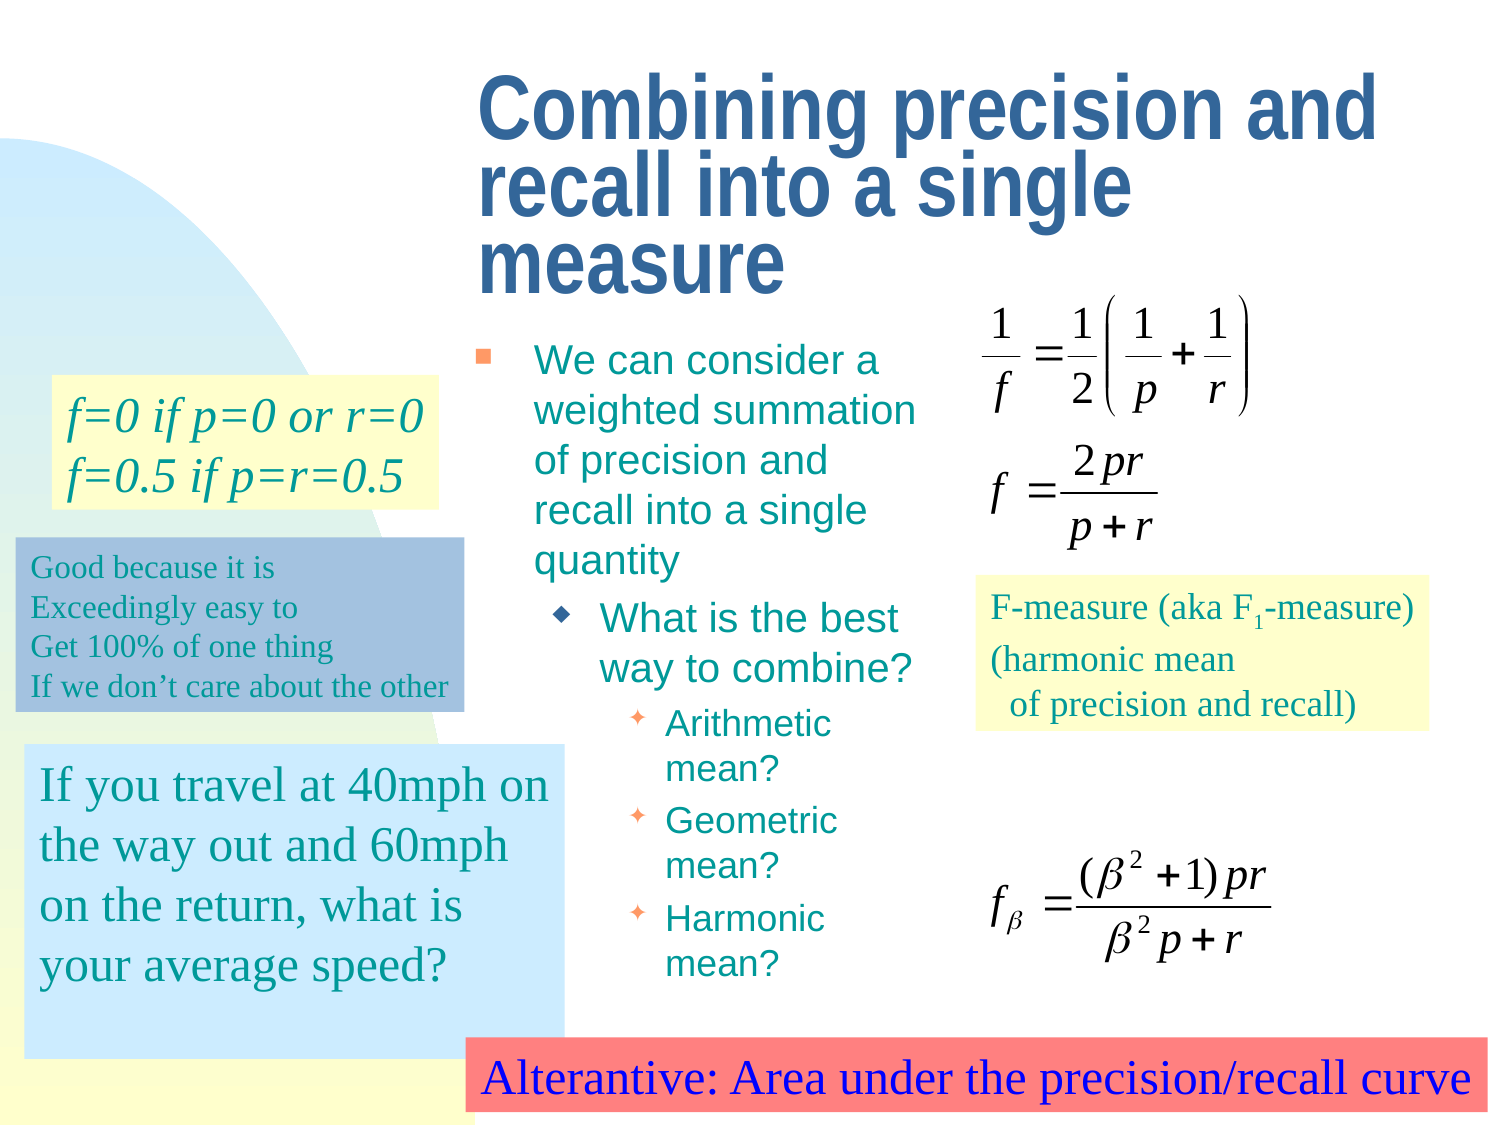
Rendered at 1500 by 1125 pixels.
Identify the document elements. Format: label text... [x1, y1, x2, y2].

text_box F-measure (aka F1-measure) (harmonic mean of precision and recall) [1286, 574, 1430, 731]
text_box If you travel at 40mph on the way out and 60mph on the return, what is your average speed? [24, 744, 565, 1059]
text_box Alterantive: Area under the precision/recall curve [465, 1037, 1488, 1113]
title Combining precision and recall into a single measure [462, 99, 1463, 288]
text_box Good because it is Exceedingly easy to Get 100% of one thing If we don’t care about the other [15, 537, 465, 712]
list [974, 287, 1281, 976]
list We can consider a weighted summation of precision and recall into a single quantity What is the best way to combine? Arithmetic mean? Geometric mean? Harmonic mean? [462, 324, 951, 1001]
text_box f=0 if p=0 or r=0 f=0.5 if p=r=0.5 [51, 374, 439, 510]
